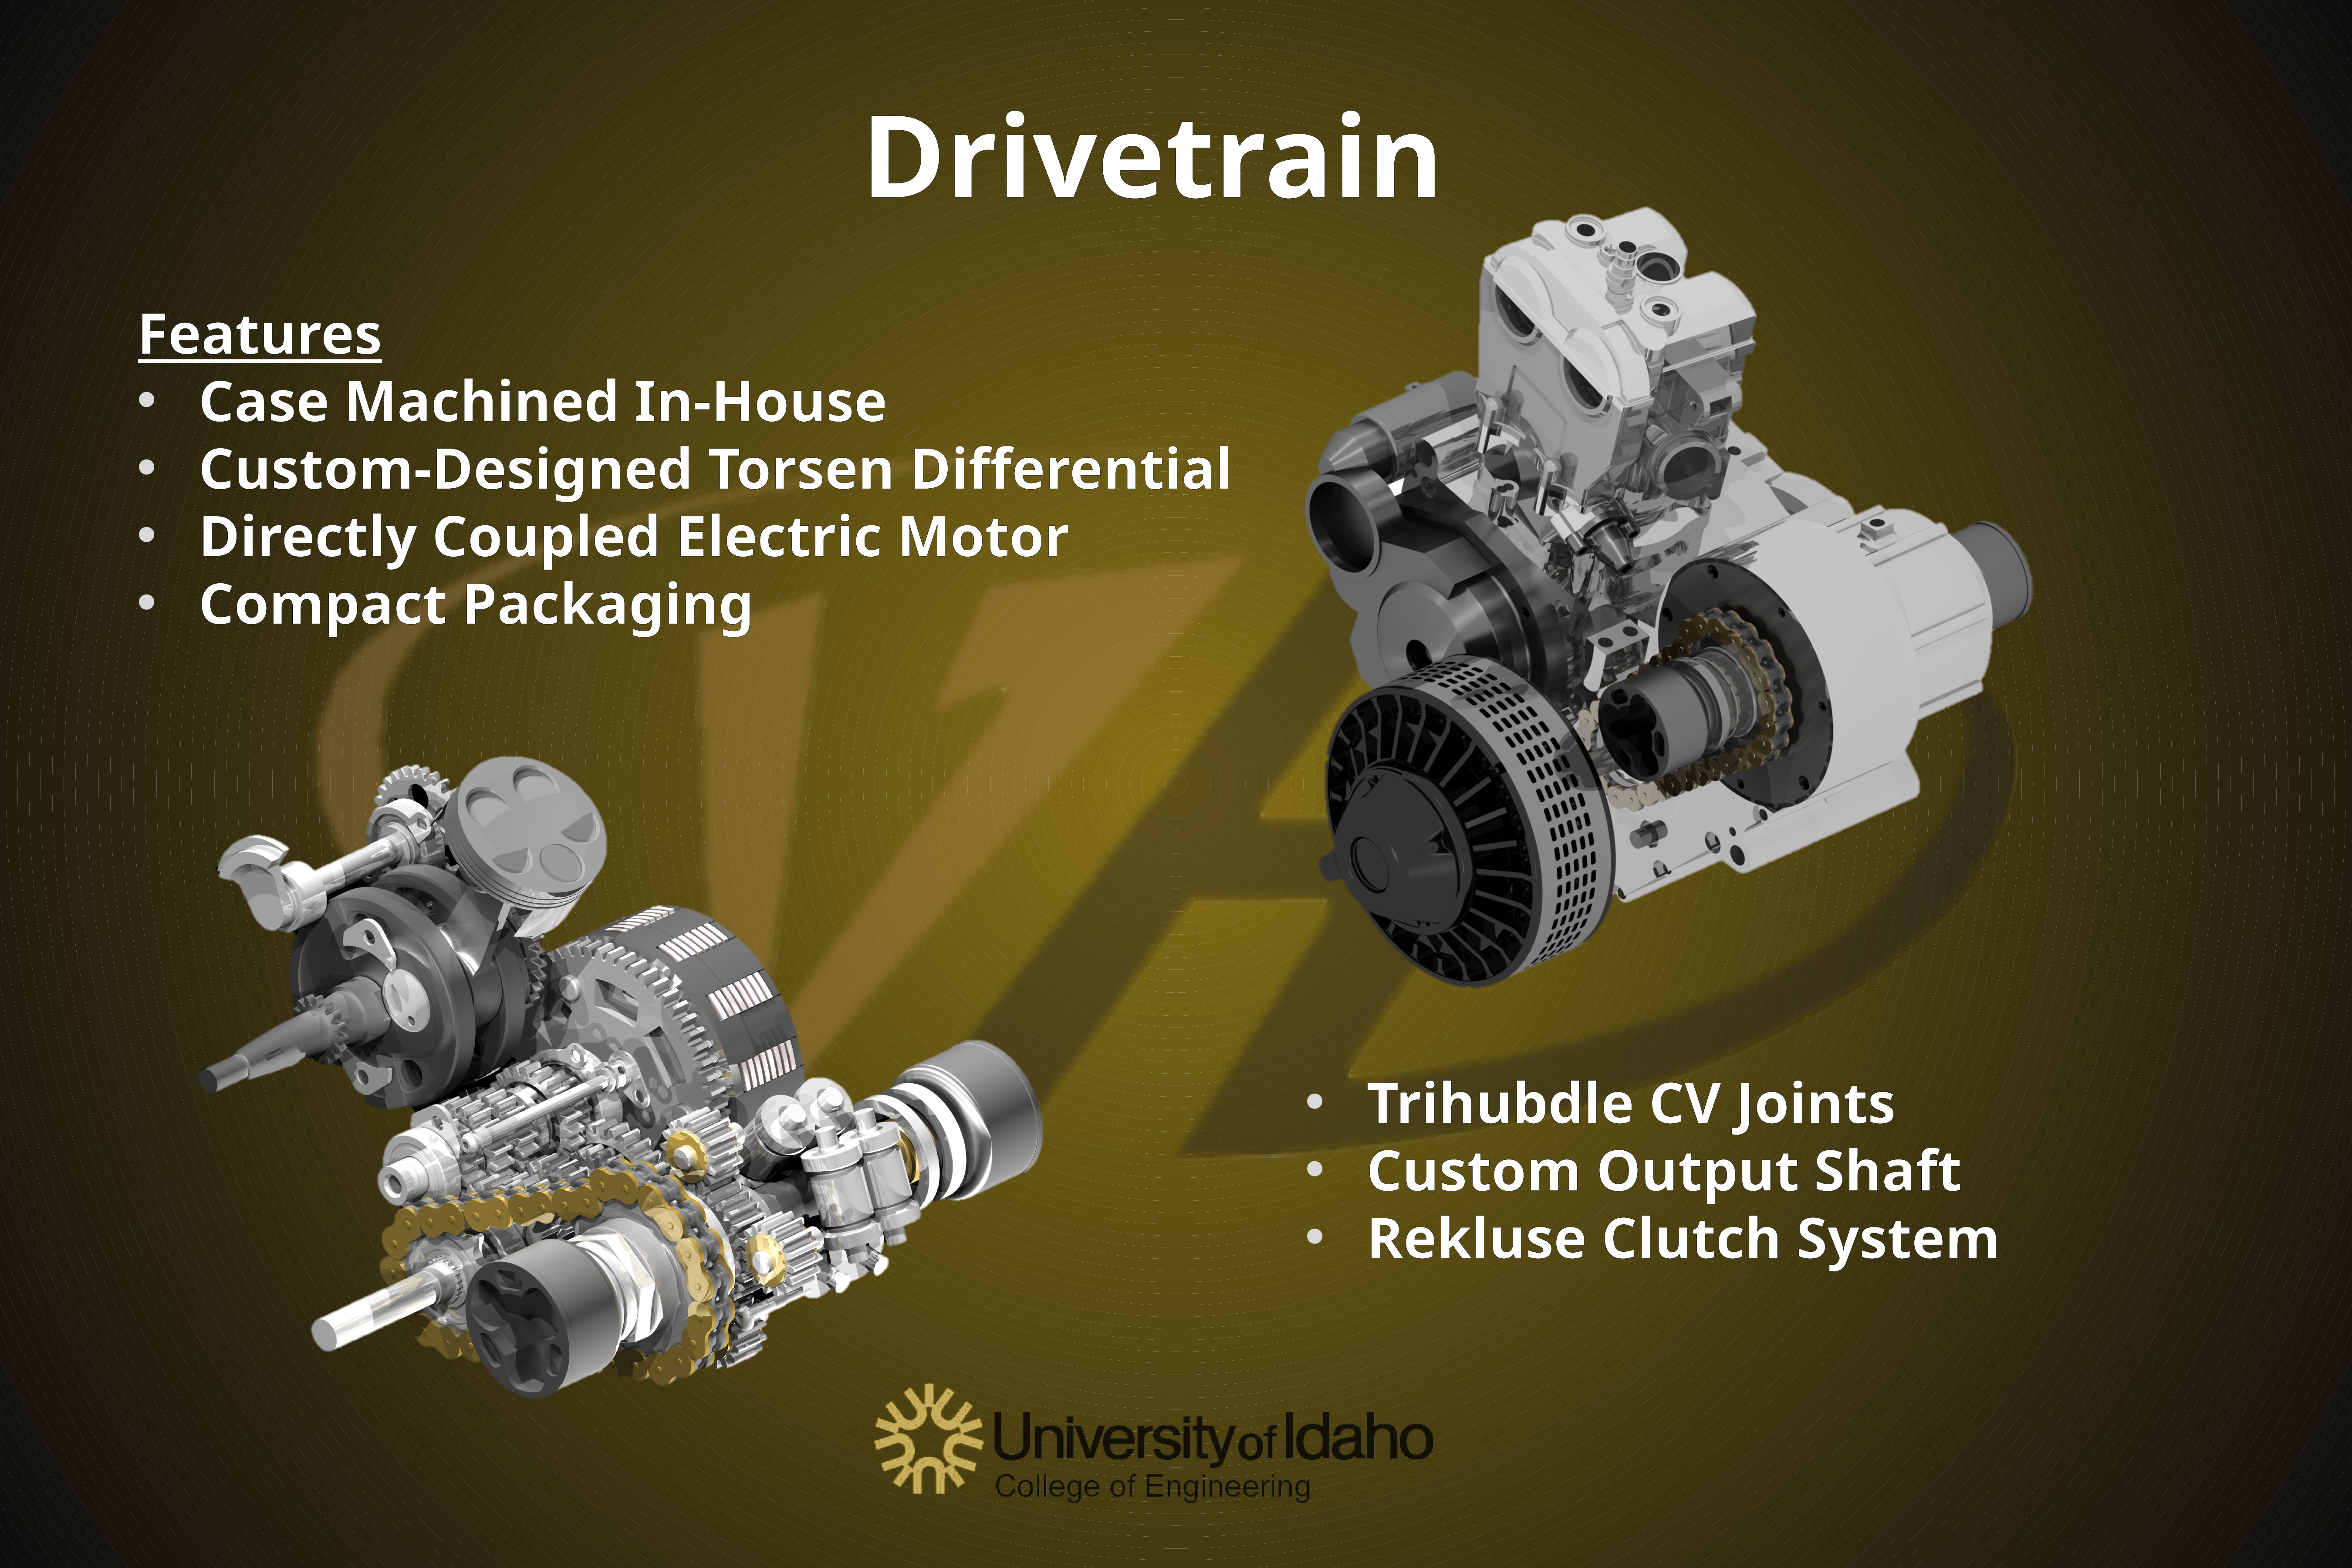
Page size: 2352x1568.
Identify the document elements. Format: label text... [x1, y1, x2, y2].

text_box Features Case Machined In-House Custom-Designed Torsen Differential Directly Coupled Electric Motor Compact Packaging [130, 294, 977, 633]
picture [0, 148, 2201, 1527]
title Drivetrain [152, 0, 2152, 294]
text_box Trihubdle CV Joints Custom Output Shaft Rekluse Clutch System [1298, 1063, 2246, 1273]
